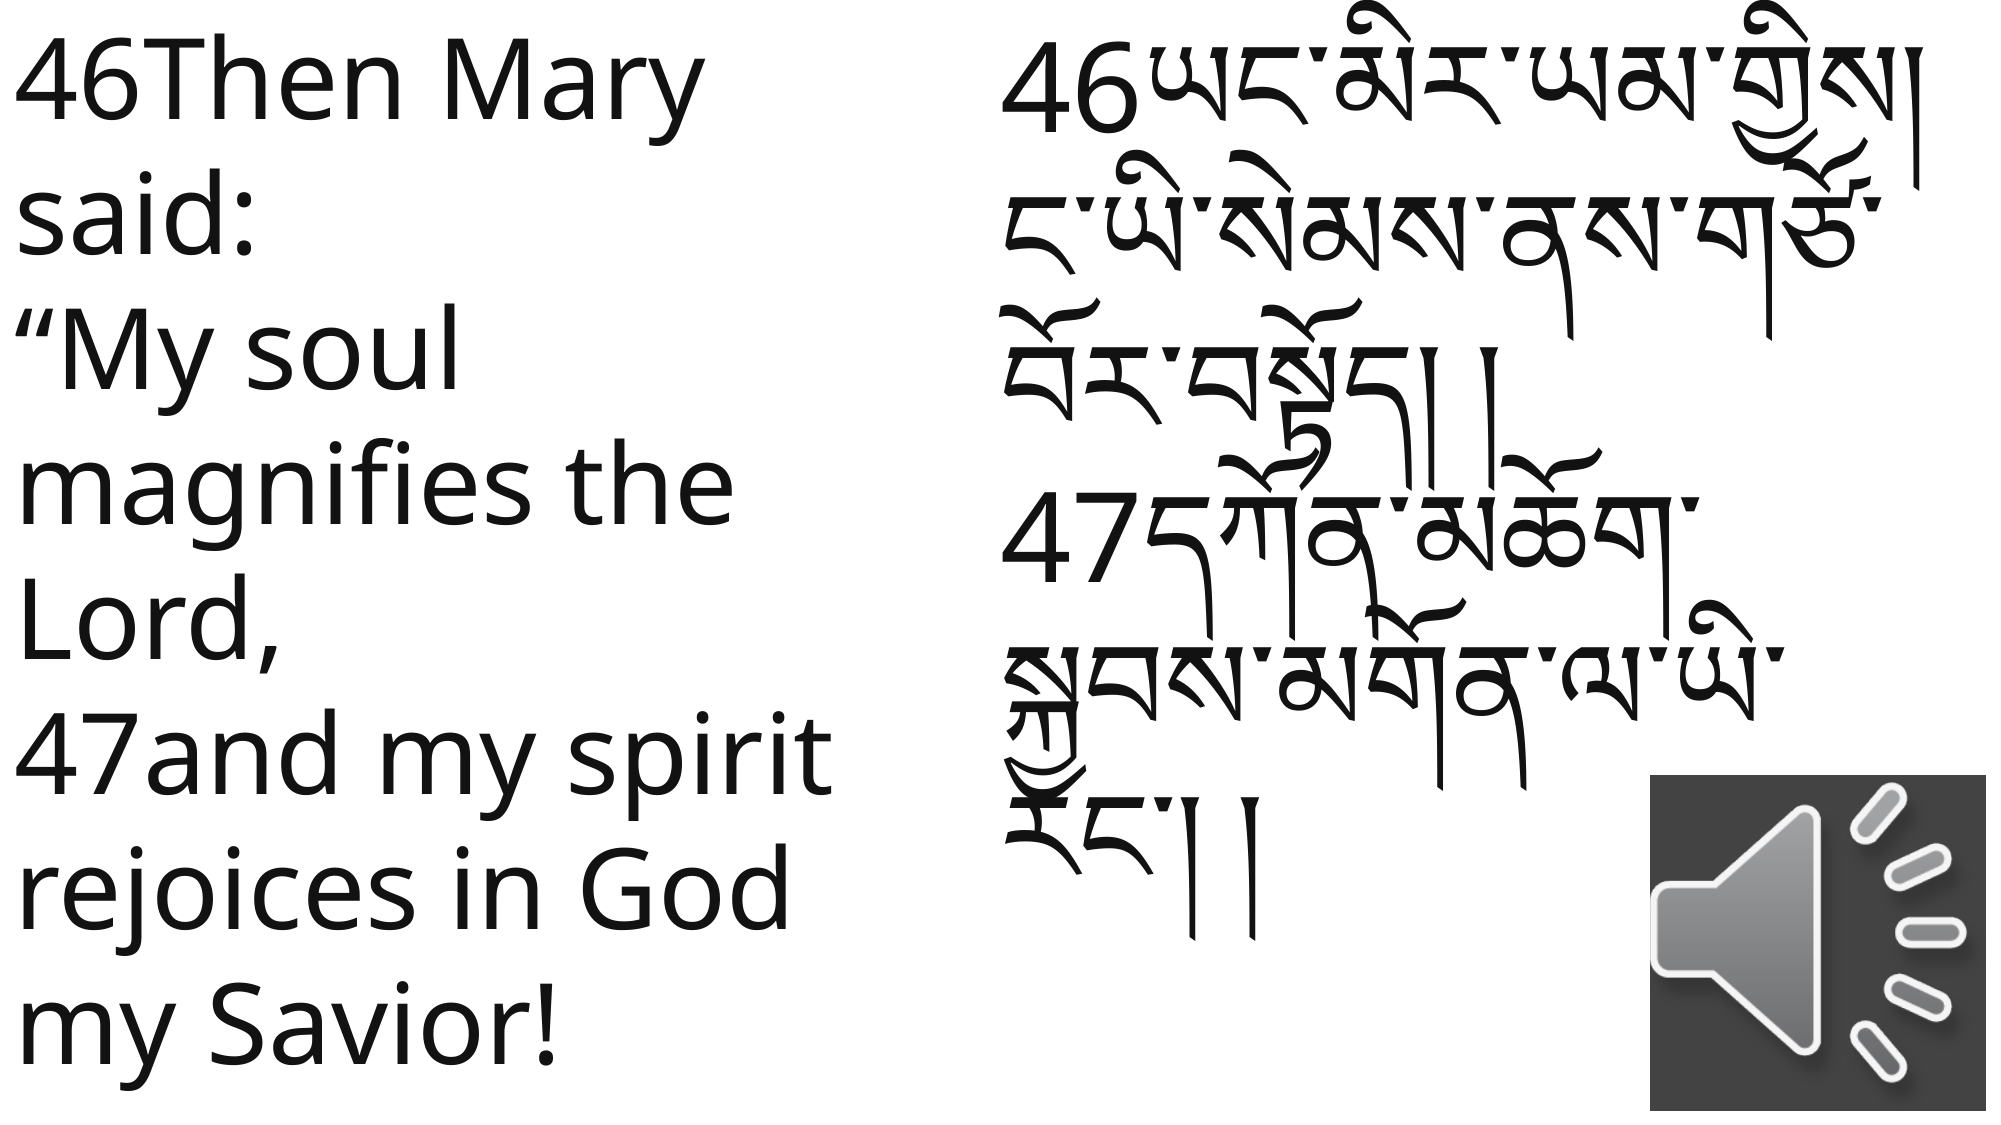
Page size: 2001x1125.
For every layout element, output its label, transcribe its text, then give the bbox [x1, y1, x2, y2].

picture [1648, 773, 1987, 1112]
text_box 46Then Mary said: “My soul magnifies the Lord, 47and my spirit rejoices in God my Savior! [0, 0, 981, 1125]
text_box 46ཡང་མིར་ཡམ་གྱིས། ང་ཡི་སེམས་ནས་གཙོ་བོར་བསྟོད། ། 47དཀོན་མཆོག་སྐྱབས་མགོན་ལ་ཡི་རང༌། ། [985, 0, 1966, 1125]
